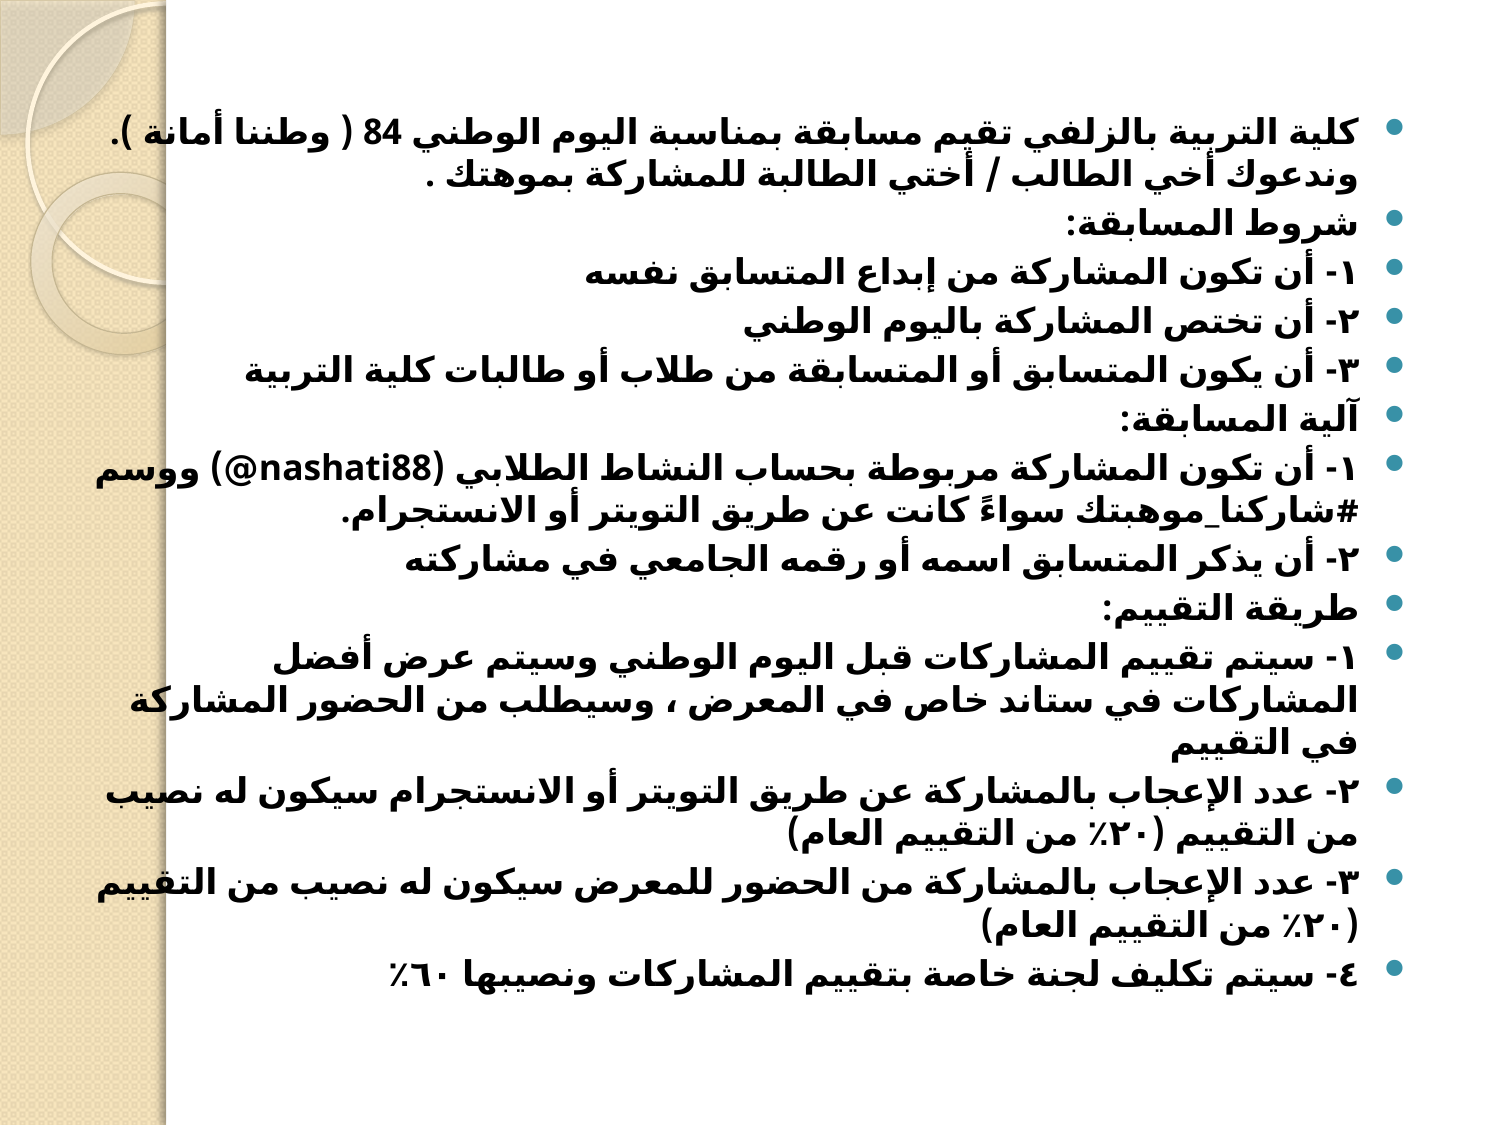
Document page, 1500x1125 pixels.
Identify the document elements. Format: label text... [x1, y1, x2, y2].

list كلية التربية بالزلفي تقيم مسابقة بمناسبة اليوم الوطني 84 ( وطننا أمانة ). وندعوك أخي الطالب / أختي الطالبة للمشاركة بموهتك . شروط المسابقة: ١- أن تكون المشاركة من إبداع المتسابق نفسه ٢- أن تختص المشاركة باليوم الوطني ٣- أن يكون المتسابق أو المتسابقة من طلاب أو طالبات كلية التربية آلية المسابقة: ١- أن تكون المشاركة مربوطة بحساب النشاط الطلابي (nashati88@) ووسم #شاركنا_موهبتك سواءً كانت عن طريق التويتر أو الانستجرام. ٢- أن يذكر المتسابق اسمه أو رقمه الجامعي في مشاركته طريقة التقييم: ١- سيتم تقييم المشاركات قبل اليوم الوطني وسيتم عرض أفضل المشاركات في ستاند خاص في المعرض ، وسيطلب من الحضور المشاركة في التقييم ٢- عدد الإعجاب بالمشاركة عن طريق التويتر أو الانستجرام سيكون له نصيب من التقييم (٢٠٪ من التقييم العام) ٣- عدد الإعجاب بالمشاركة من الحضور للمعرض سيكون له نصيب من التقييم (٢٠٪ من التقييم العام) ٤- سيتم تكليف لجنة خاصة بتقييم المشاركات ونصيبها ٦٠٪ [75, 101, 1425, 1005]
